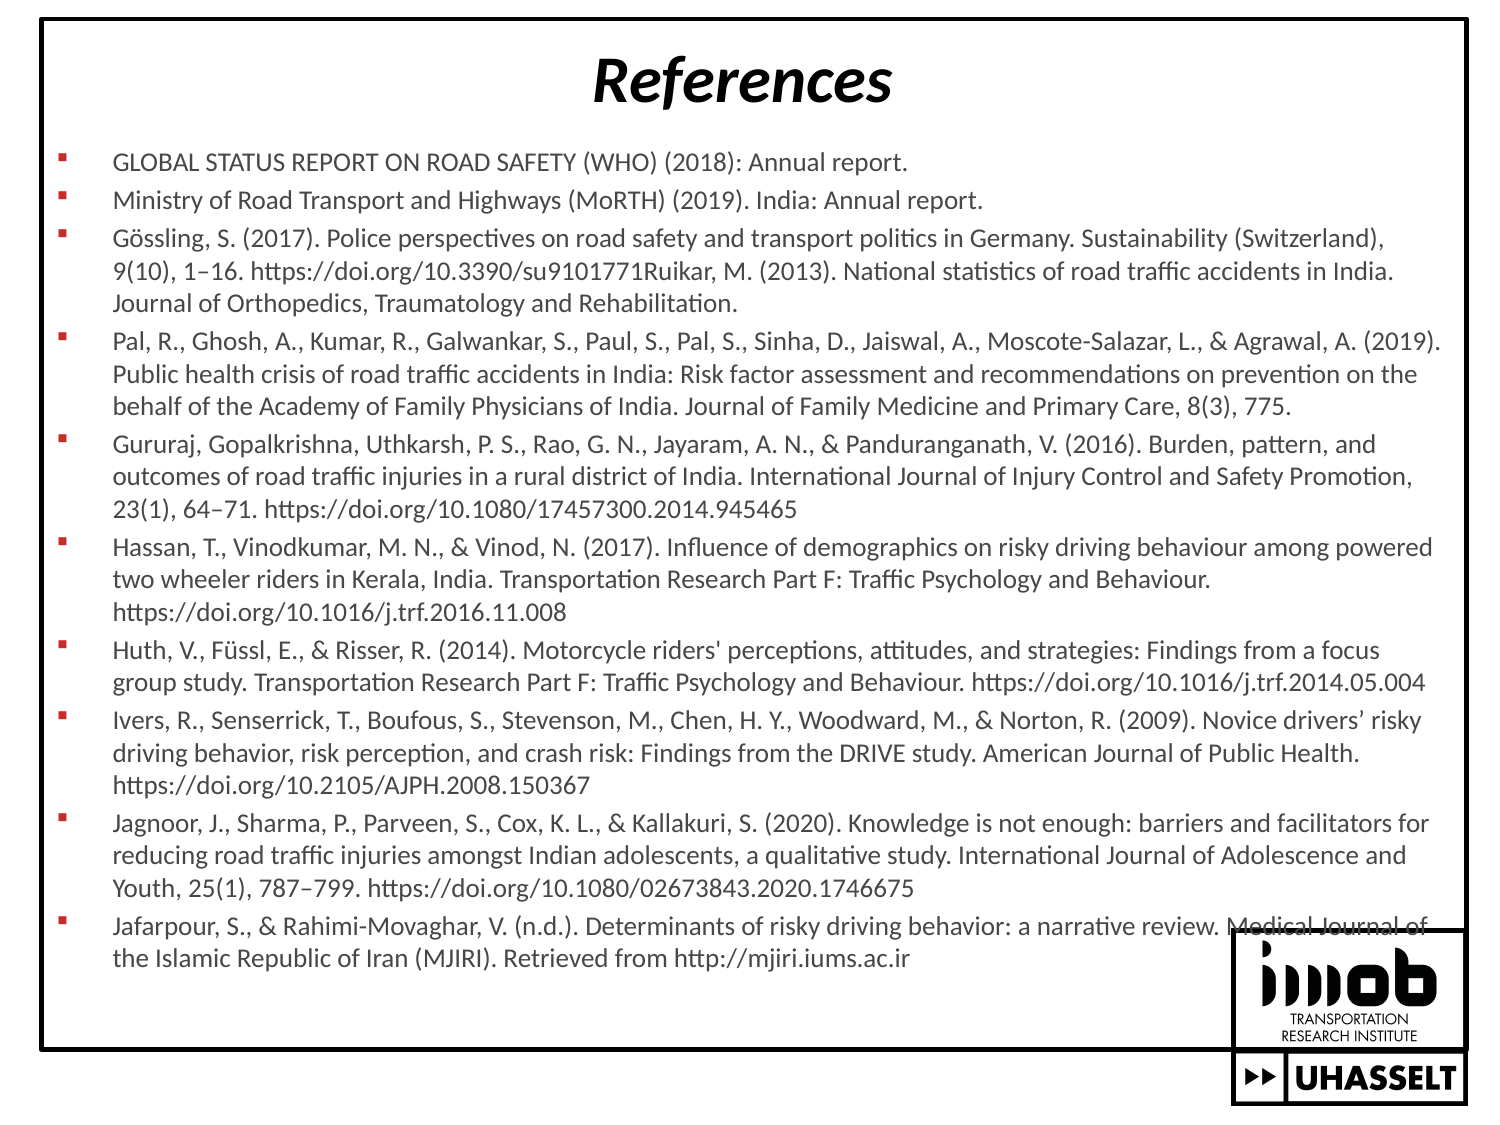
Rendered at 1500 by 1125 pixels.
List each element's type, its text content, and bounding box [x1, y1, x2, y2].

picture [1231, 928, 1468, 1106]
title References [41, 30, 1459, 122]
list GLOBAL STATUS REPORT ON ROAD SAFETY (WHO) (2018): Annual report. Ministry of Road Transport and Highways (MoRTH) (2019). India: Annual report. Gössling, S. (2017). Police perspectives on road safety and transport politics in Germany. Sustainability (Switzerland), 9(10), 1–16. https://doi.org/10.3390/su9101771Ruikar, M. (2013). National statistics of road traffic accidents in India. Journal of Orthopedics, Traumatology and Rehabilitation. Pal, R., Ghosh, A., Kumar, R., Galwankar, S., Paul, S., Pal, S., Sinha, D., Jaiswal, A., Moscote-Salazar, L., & Agrawal, A. (2019). Public health crisis of road traffic accidents in India: Risk factor assessment and recommendations on prevention on the behalf of the Academy of Family Physicians of India. Journal of Family Medicine and Primary Care, 8(3), 775. Gururaj, Gopalkrishna, Uthkarsh, P. S., Rao, G. N., Jayaram, A. N., & Panduranganath, V. (2016). Burden, pattern, and outcomes of road traffic injuries in a rural district of India. International Journal of Injury Control and Safety Promotion, 23(1), 64–71. https://doi.org/10.1080/17457300.2014.945465 Hassan, T., Vinodkumar, M. N., & Vinod, N. (2017). Influence of demographics on risky driving behaviour among powered two wheeler riders in Kerala, India. Transportation Research Part F: Traffic Psychology and Behaviour. https://doi.org/10.1016/j.trf.2016.11.008 Huth, V., Füssl, E., & Risser, R. (2014). Motorcycle riders' perceptions, attitudes, and strategies: Findings from a focus group study. Transportation Research Part F: Traffic Psychology and Behaviour. https://doi.org/10.1016/j.trf.2014.05.004 Ivers, R., Senserrick, T., Boufous, S., Stevenson, M., Chen, H. Y., Woodward, M., & Norton, R. (2009). Novice drivers’ risky driving behavior, risk perception, and crash risk: Findings from the DRIVE study. American Journal of Public Health. https://doi.org/10.2105/AJPH.2008.150367 Jagnoor, J., Sharma, P., Parveen, S., Cox, K. L., & Kallakuri, S. (2020). Knowledge is not enough: barriers and facilitators for reducing road traffic injuries amongst Indian adolescents, a qualitative study. International Journal of Adolescence and Youth, 25(1), 787–799. https://doi.org/10.1080/02673843.2020.1746675 Jafarpour, S., & Rahimi-Movaghar, V. (n.d.). Determinants of risky driving behavior: a narrative review. Medical Journal of the Islamic Republic of Iran (MJIRI). Retrieved from http://mjiri.iums.ac.ir [41, 137, 1459, 965]
